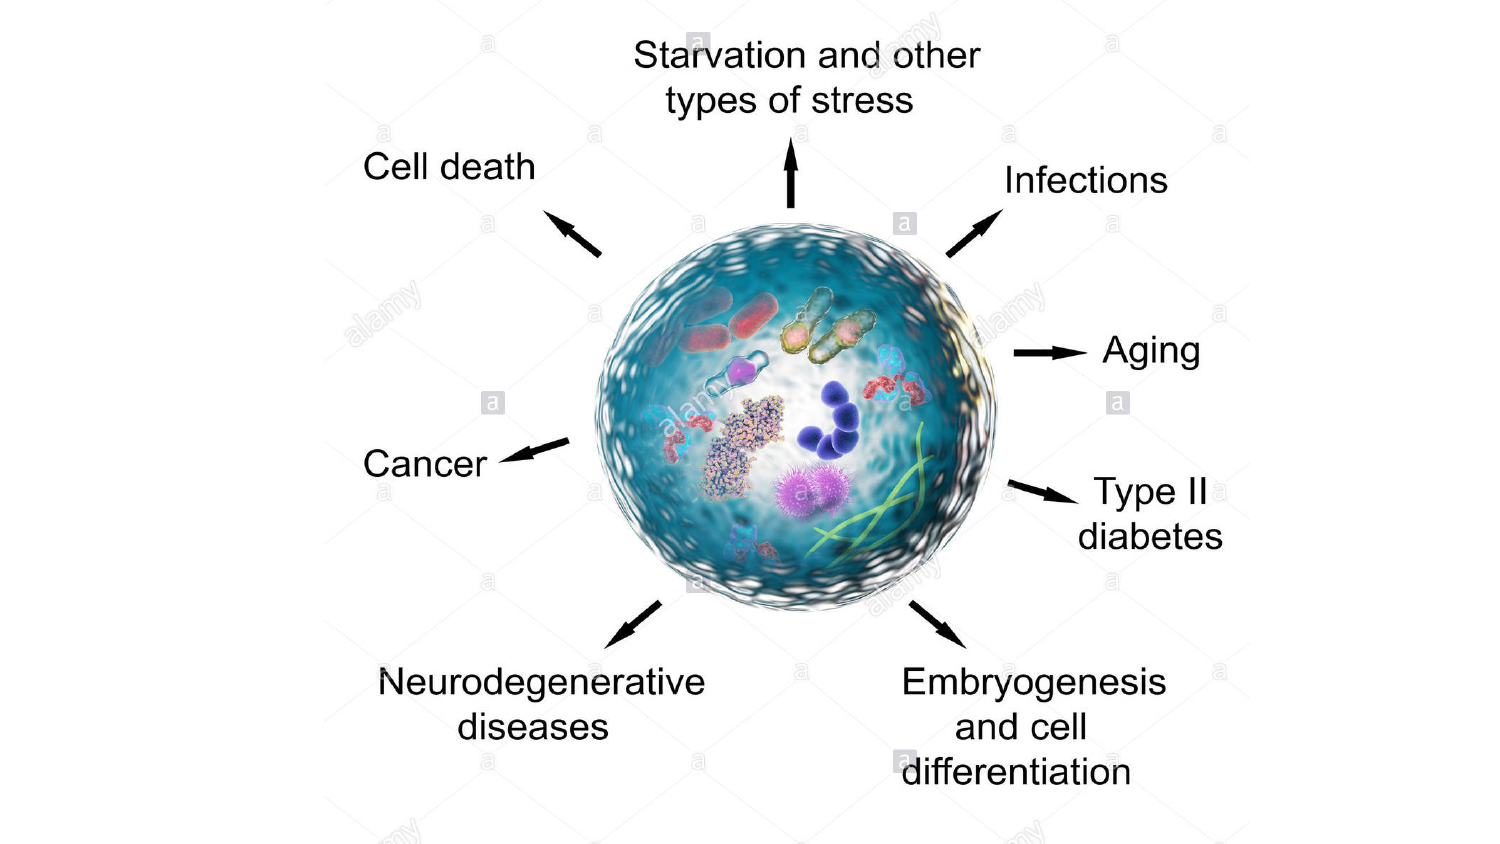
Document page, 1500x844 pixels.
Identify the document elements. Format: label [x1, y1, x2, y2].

picture [324, 0, 1251, 844]
